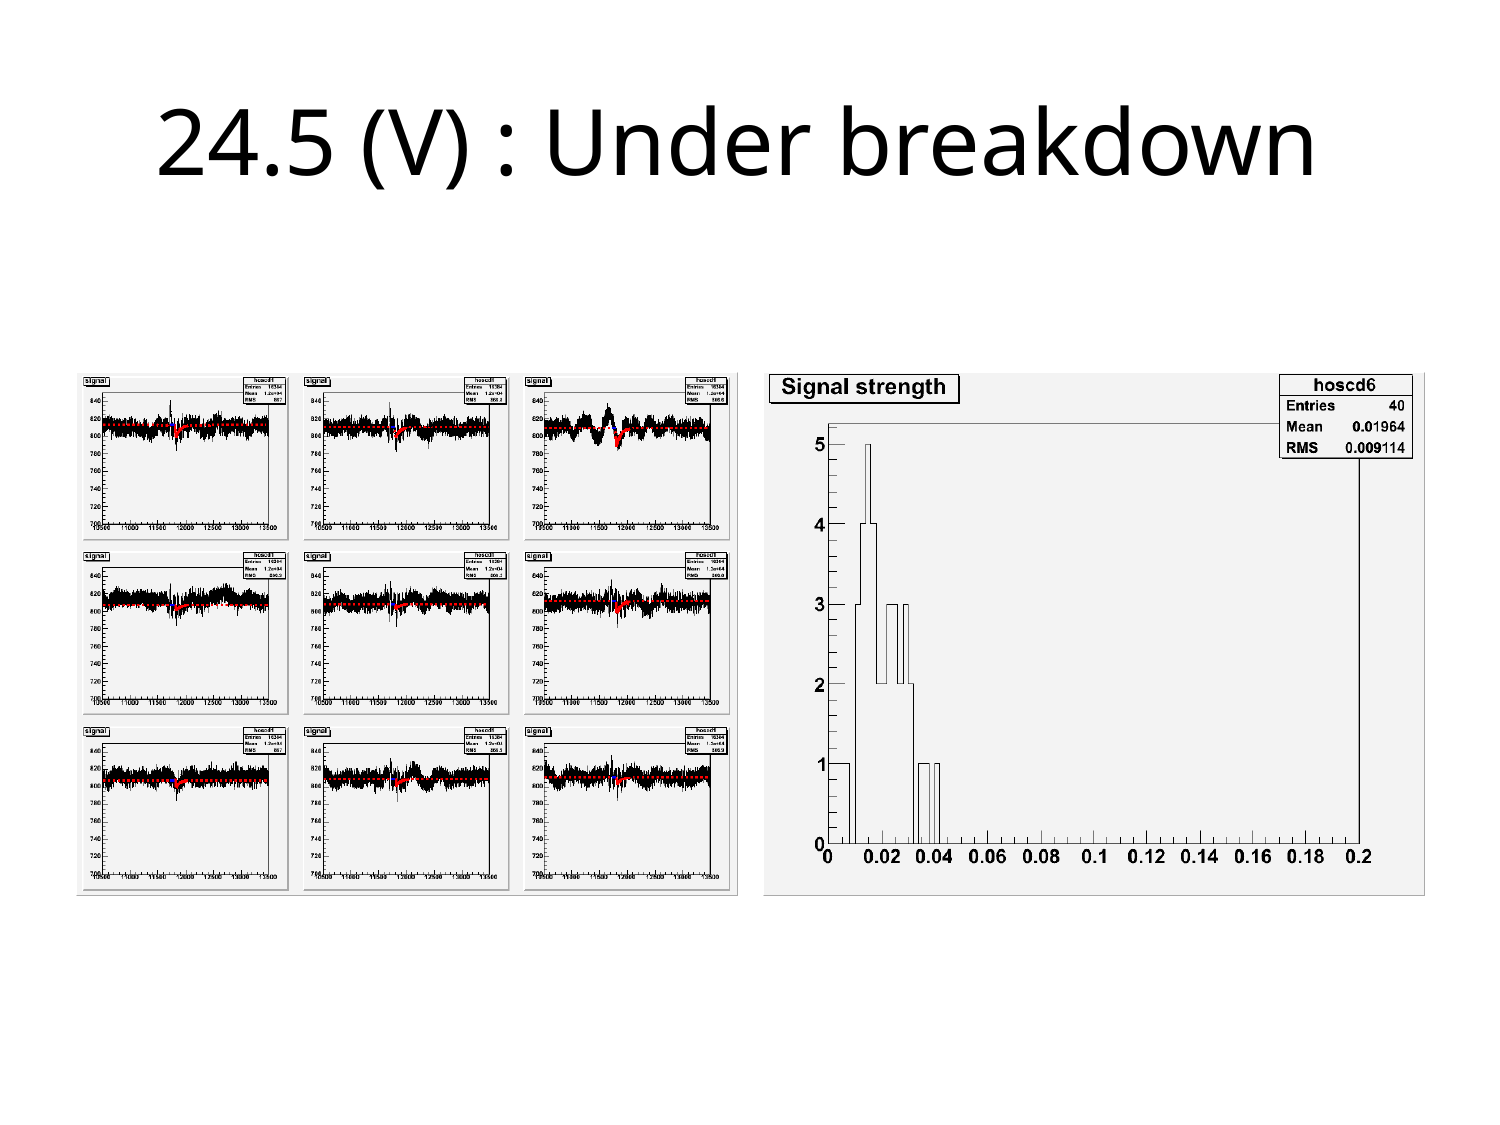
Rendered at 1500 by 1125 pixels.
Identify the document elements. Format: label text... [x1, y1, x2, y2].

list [74, 371, 738, 896]
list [762, 371, 1426, 896]
title 24.5 (V) : Under breakdown [75, 45, 1425, 233]
